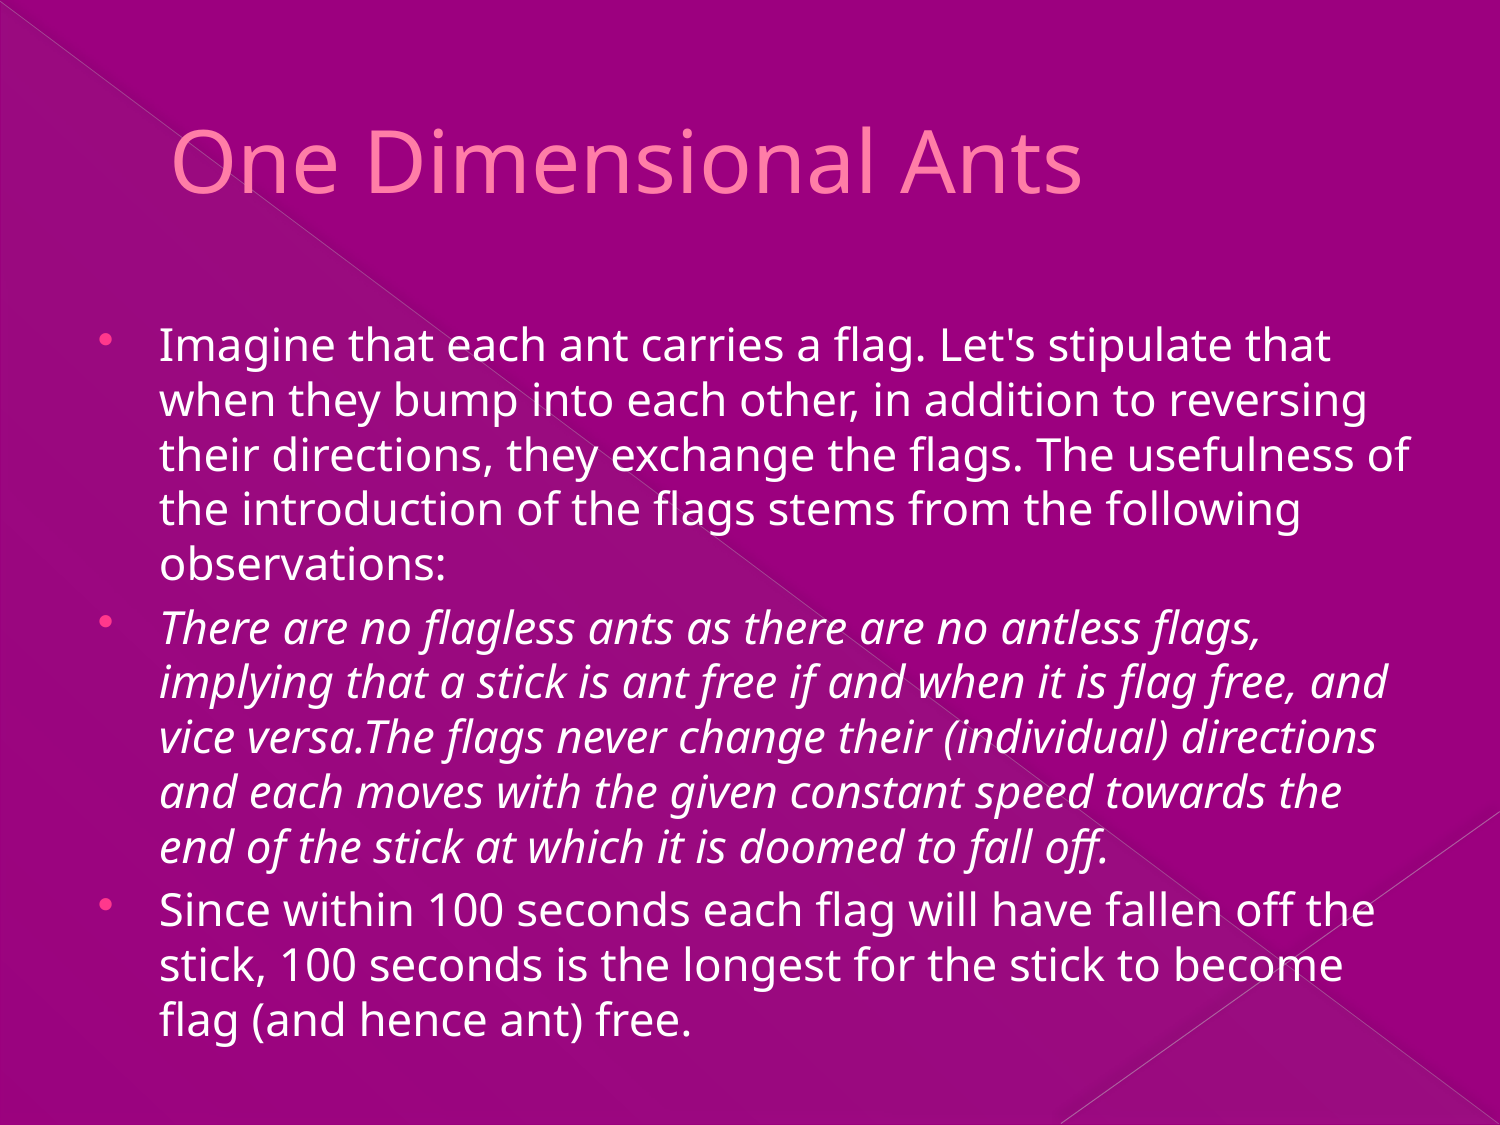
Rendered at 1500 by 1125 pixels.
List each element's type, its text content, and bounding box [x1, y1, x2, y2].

title One Dimensional Ants [75, 43, 1425, 274]
list Imagine that each ant carries a flag. Let's stipulate that when they bump into each other, in addition to reversing their directions, they exchange the flags. The usefulness of the introduction of the flags stems from the following observations: There are no flagless ants as there are no antless flags, implying that a stick is ant free if and when it is flag free, and vice versa.The flags never change their (individual) directions and each moves with the given constant speed towards the end of the stick at which it is doomed to fall off. Since within 100 seconds each flag will have fallen off the stick, 100 seconds is the longest for the stick to become flag (and hence ant) free. [75, 308, 1425, 1059]
